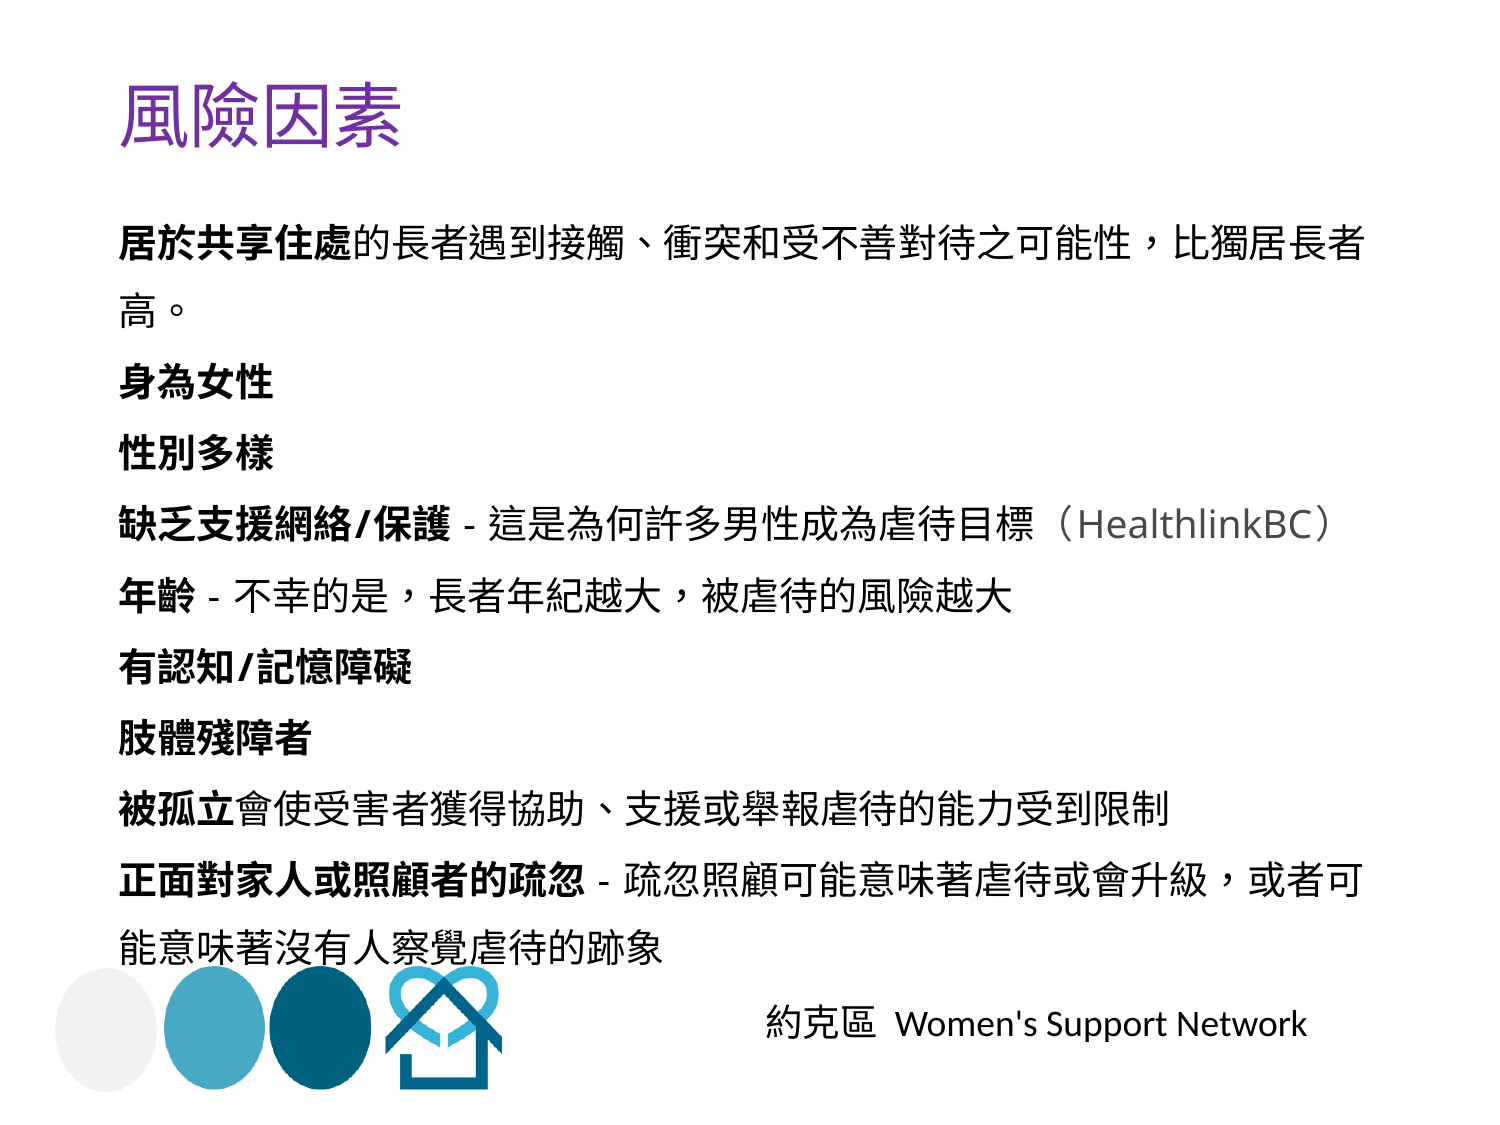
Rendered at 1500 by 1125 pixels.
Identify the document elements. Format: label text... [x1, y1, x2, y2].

text_box 約克區 Women's Support Network [749, 991, 1500, 1097]
title 風險因素 [103, 59, 1397, 169]
list 居於共享住處的長者遇到接觸、衝突和受不善對待之可能性，比獨居長者高。 身為女性 性別多樣 缺乏支援網絡/保護 - 這是為何許多男性成為虐待目標（HealthlinkBC） 年齡 - 不幸的是，長者年紀越大，被虐待的風險越大 有認知/記憶障礙 肢體殘障者 被孤立會使受害者獲得協助、支援或舉報虐待的能力受到限制 正面對家人或照顧者的疏忽 - 疏忽照顧可能意味著虐待或會升級，或者可能意味著沒有人察覺虐待的跡象 [103, 193, 1397, 992]
picture [31, 941, 520, 1112]
